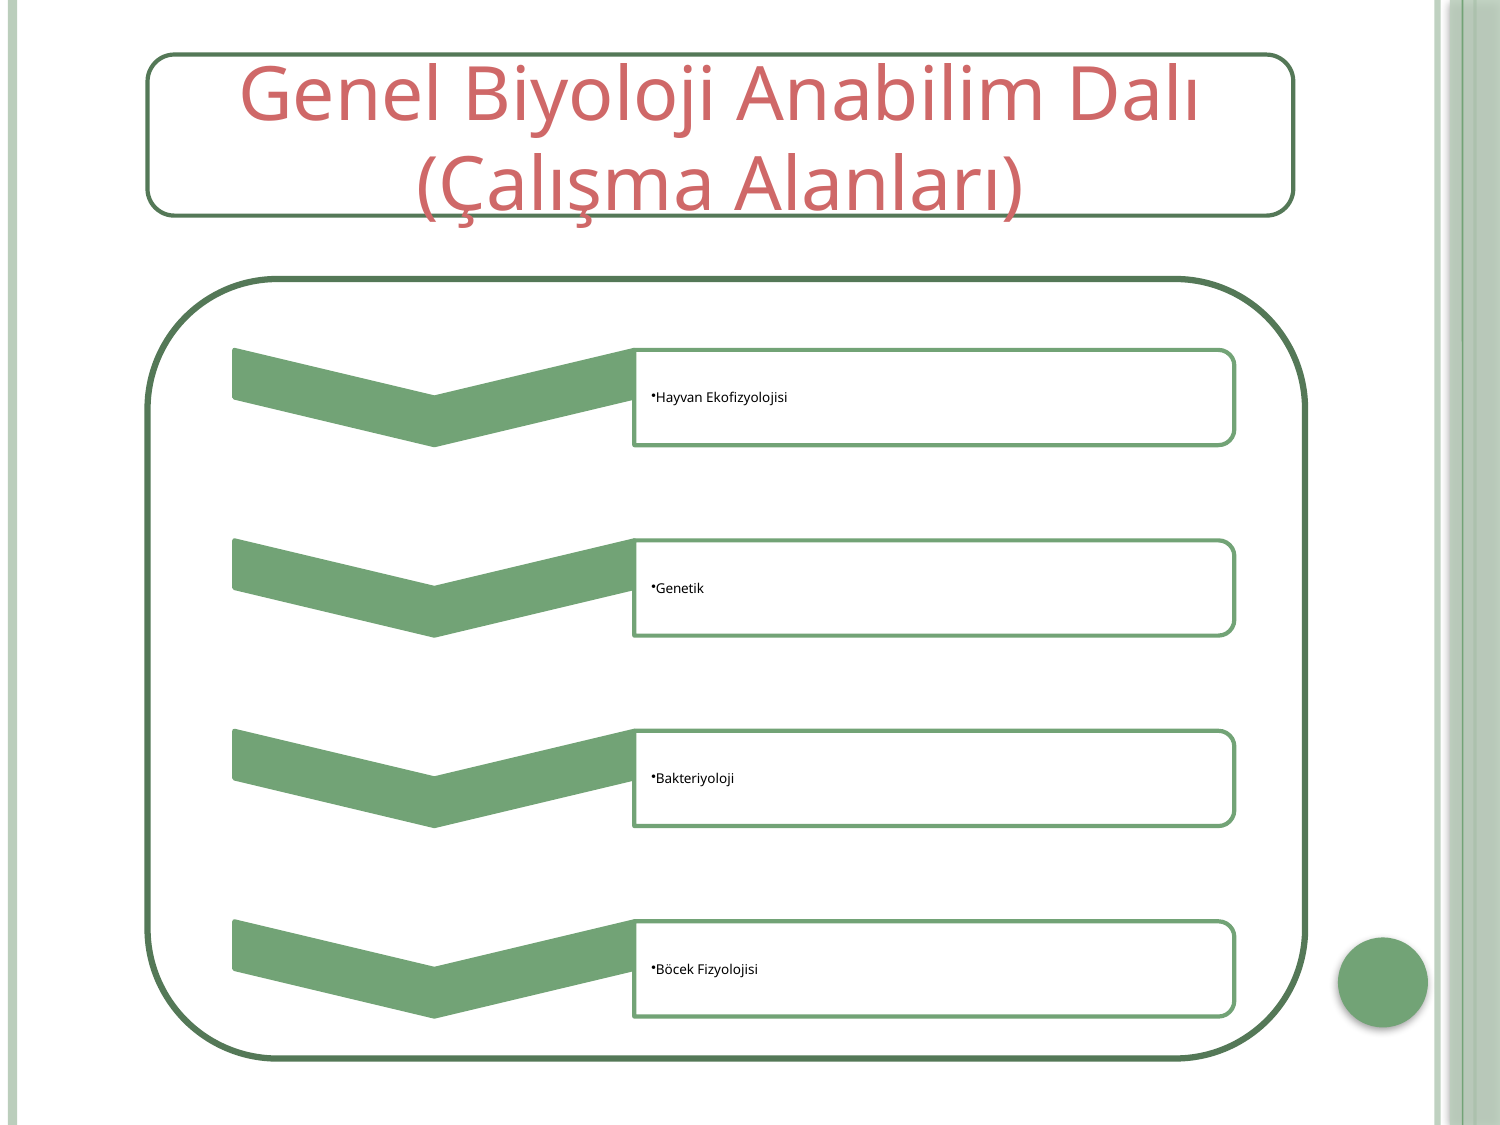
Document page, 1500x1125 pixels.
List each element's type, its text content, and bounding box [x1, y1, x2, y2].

text_box [145, 276, 1308, 1061]
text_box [233, 349, 1235, 1018]
text_box Genel Biyoloji Anabilim Dalı (Çalışma Alanları) [145, 52, 1296, 218]
